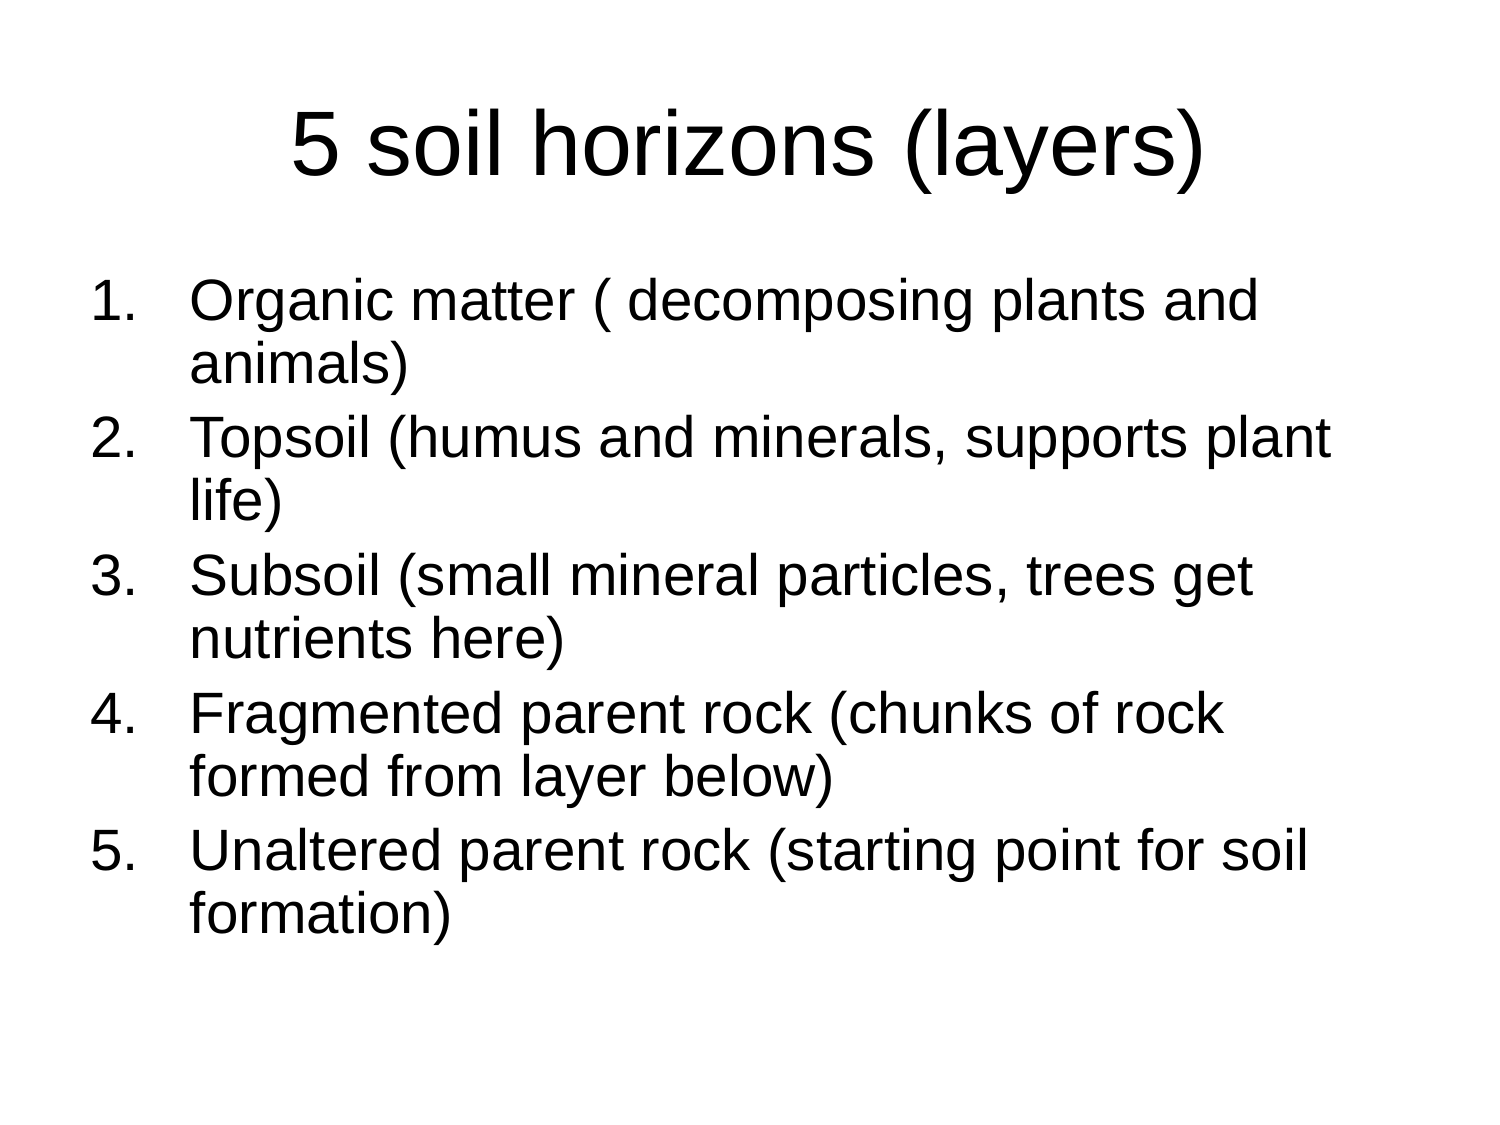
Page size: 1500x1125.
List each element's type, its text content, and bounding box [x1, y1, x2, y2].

list Organic matter ( decomposing plants and animals) Topsoil (humus and minerals, supports plant life) Subsoil (small mineral particles, trees get nutrients here) Fragmented parent rock (chunks of rock formed from layer below) Unaltered parent rock (starting point for soil formation) [74, 262, 1426, 1006]
title 5 soil horizons (layers) [74, 44, 1426, 233]
